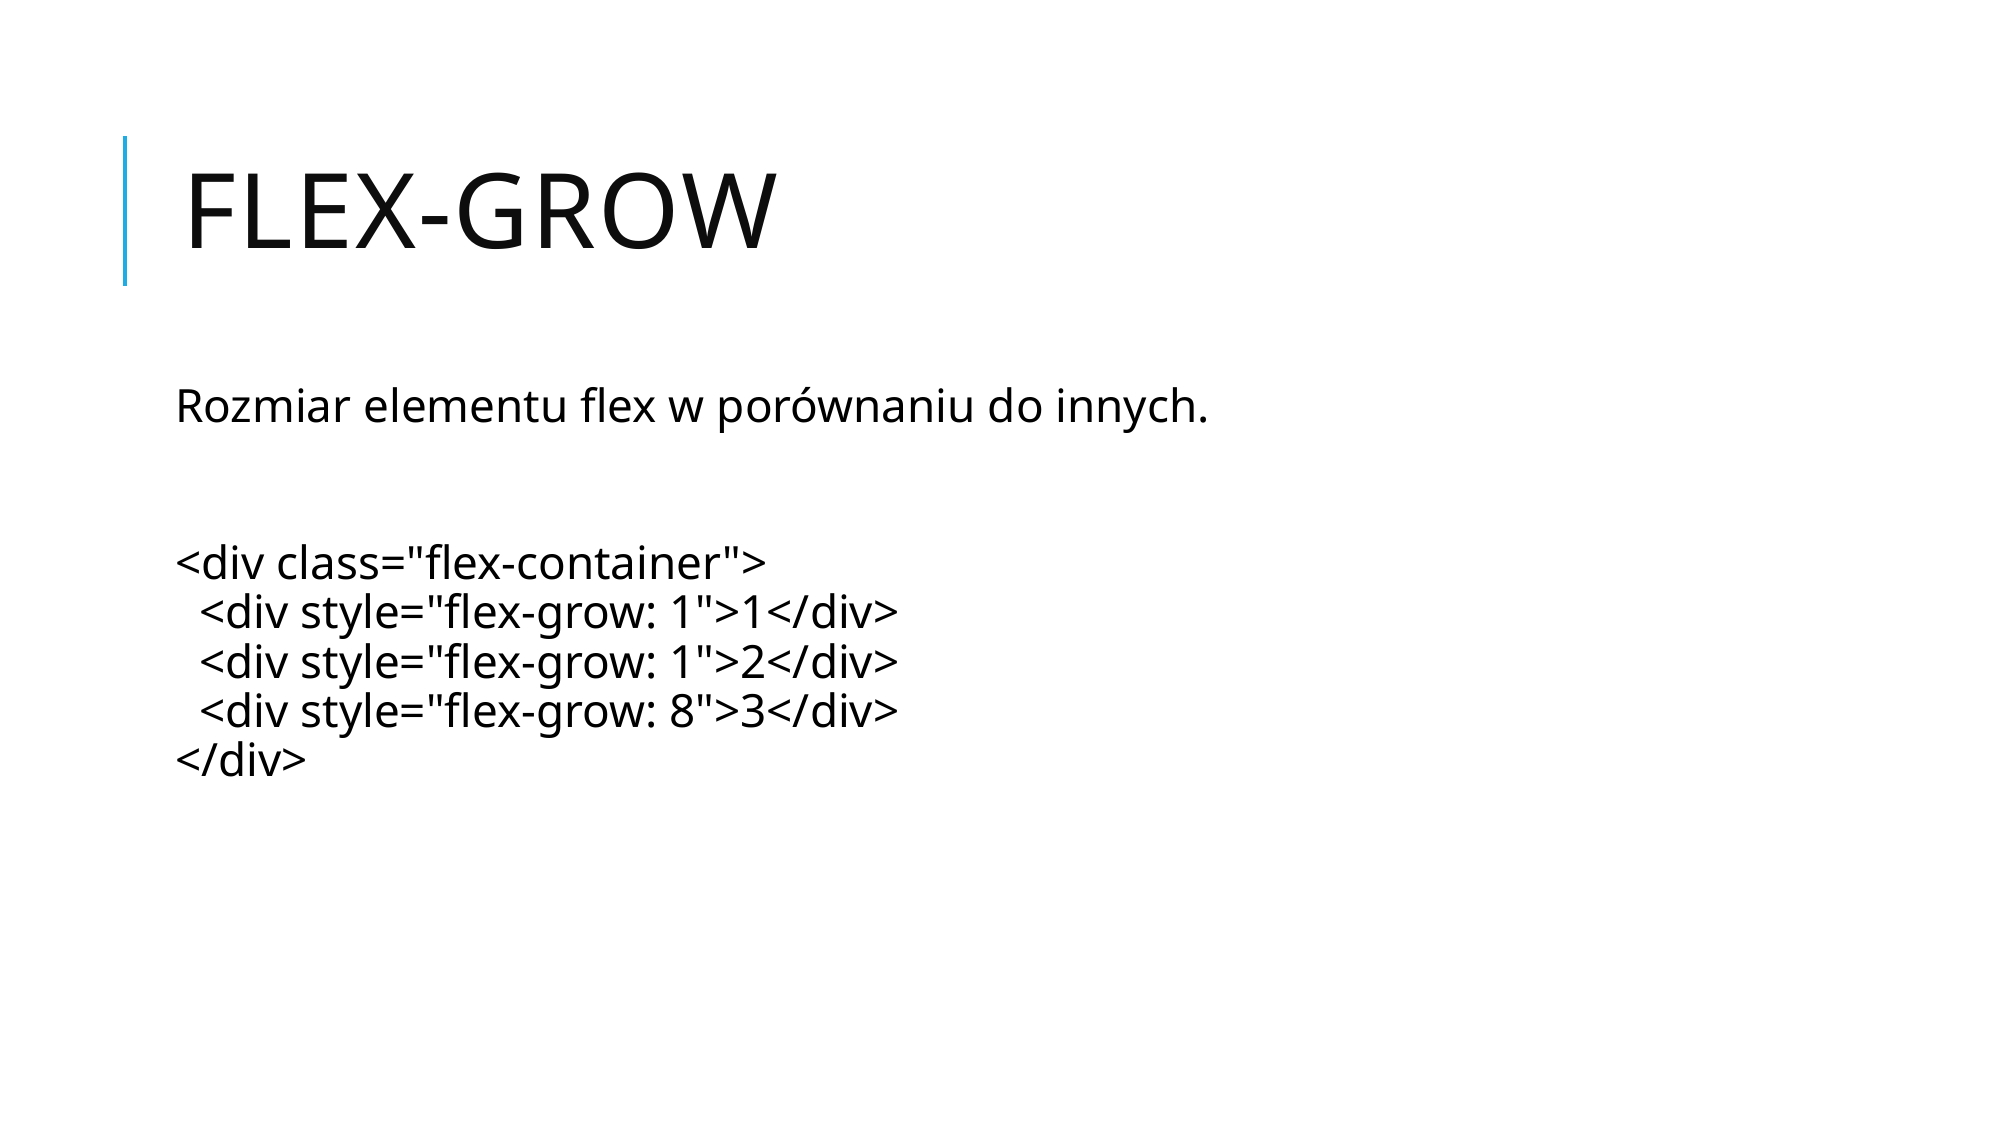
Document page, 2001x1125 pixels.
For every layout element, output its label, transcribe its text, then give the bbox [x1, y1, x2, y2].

list Rozmiar elementu flex w porównaniu do innych. <div class="flex-container"> <div style="flex-grow: 1">1</div> <div style="flex-grow: 1">2</div> <div style="flex-grow: 8">3</div> </div> [168, 375, 1763, 1035]
title flex-grow [168, 96, 1763, 342]
